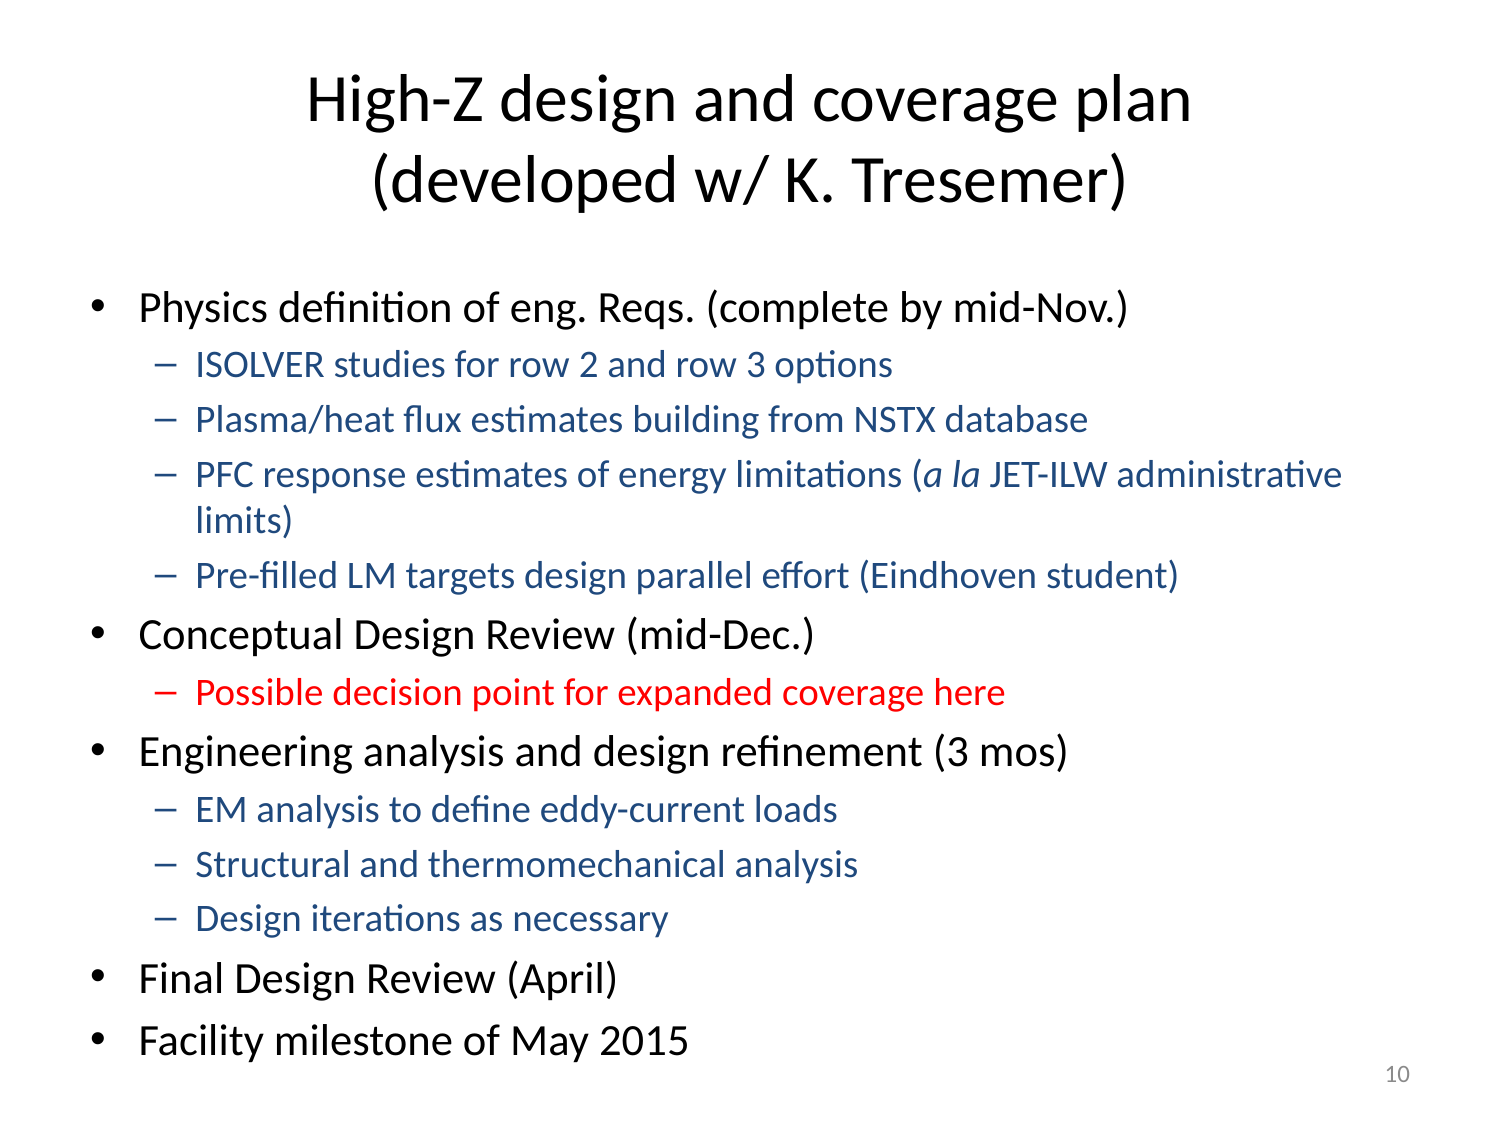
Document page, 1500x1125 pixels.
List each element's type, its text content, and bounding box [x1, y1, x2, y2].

title High-Z design and coverage plan (developed w/ K. Tresemer) [75, 45, 1425, 225]
slide_number 10 [1074, 1042, 1425, 1103]
list Physics definition of eng. Reqs. (complete by mid-Nov.) ISOLVER studies for row 2 and row 3 options Plasma/heat flux estimates building from NSTX database PFC response estimates of energy limitations (a la JET-ILW administrative limits) Pre-filled LM targets design parallel effort (Eindhoven student) Conceptual Design Review (mid-Dec.) Possible decision point for expanded coverage here Engineering analysis and design refinement (3 mos) EM analysis to define eddy-current loads Structural and thermomechanical analysis Design iterations as necessary Final Design Review (April) Facility milestone of May 2015 [75, 270, 1425, 1075]
